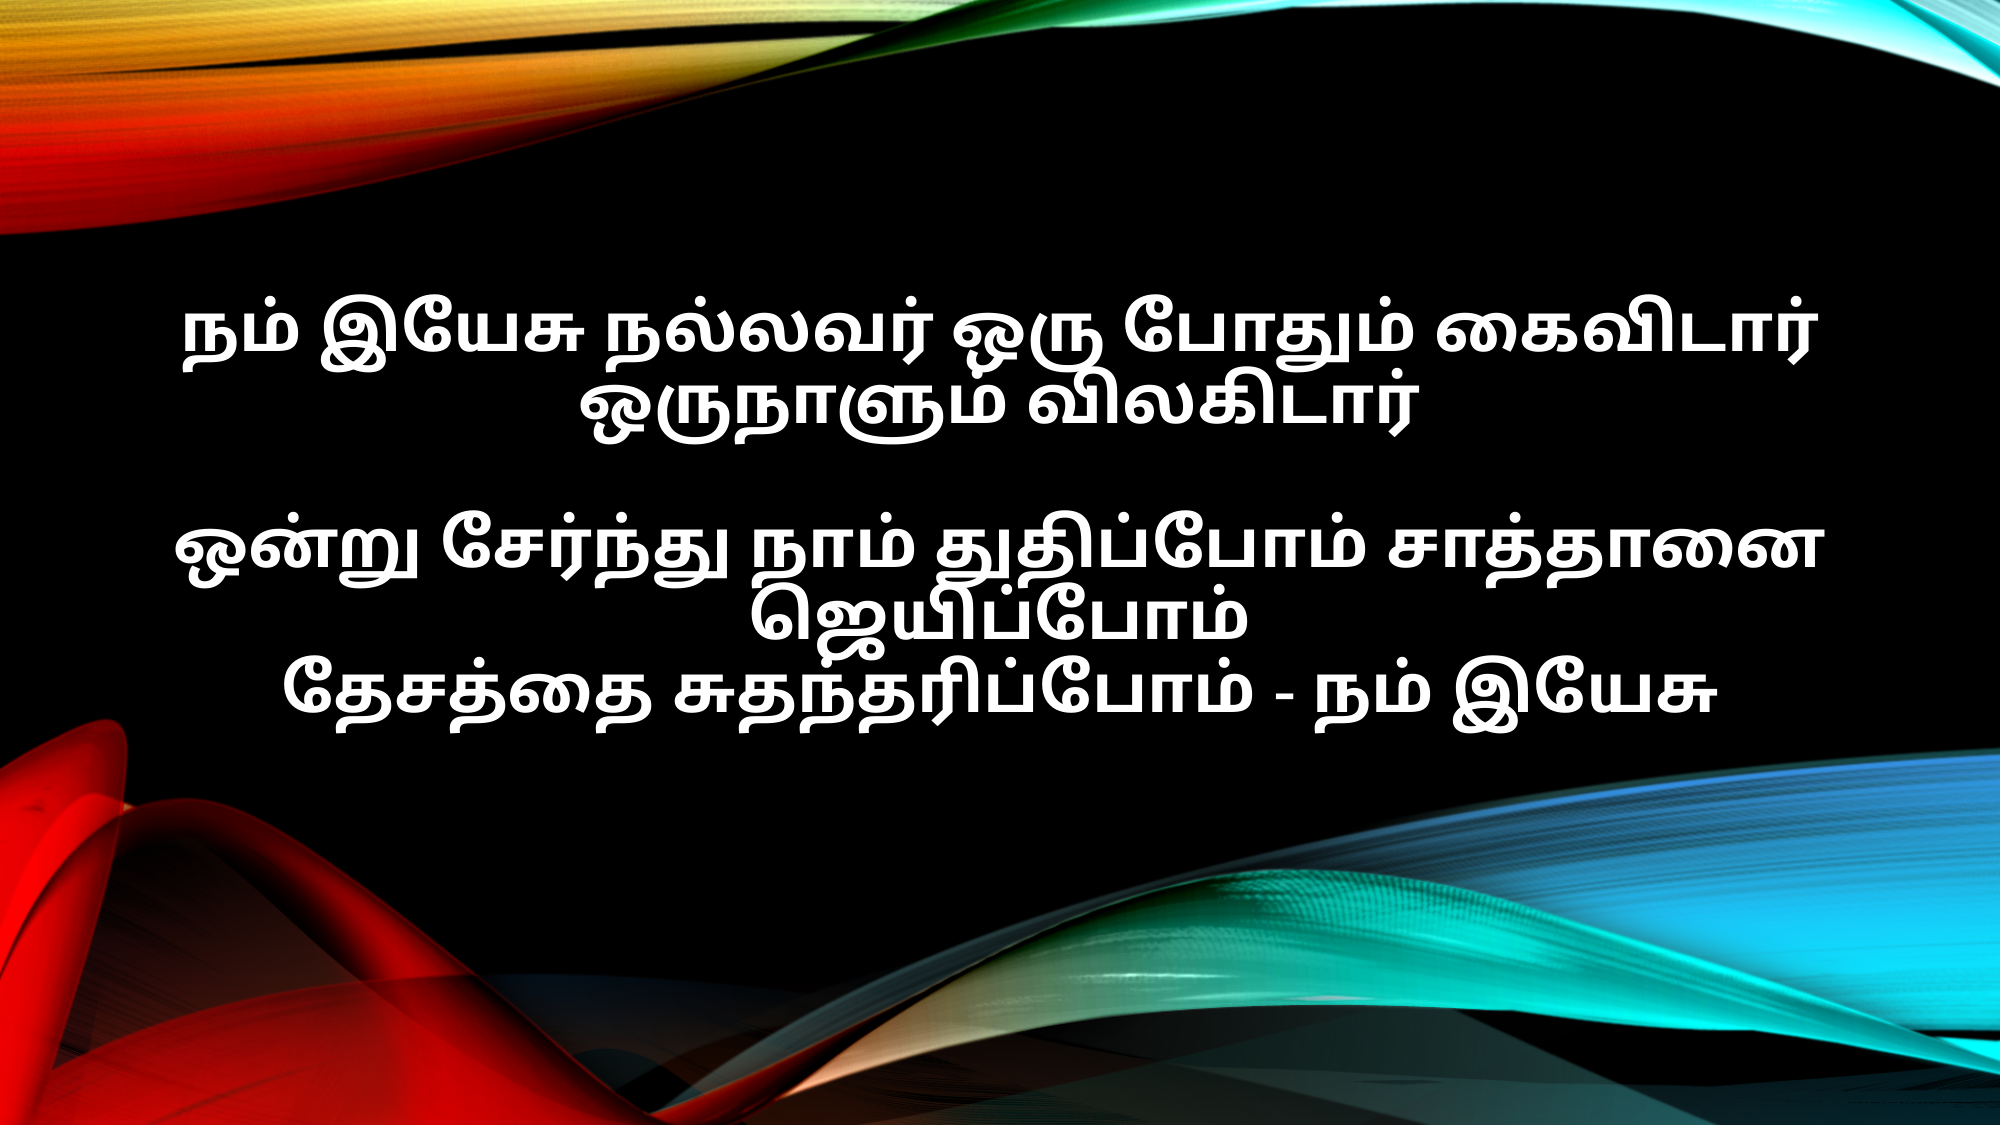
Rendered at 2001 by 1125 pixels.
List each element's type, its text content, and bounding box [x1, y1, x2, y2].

subtitle நம் இயேசு நல்லவர் ஒரு போதும் கைவிடார் ஒருநாளும் விலகிடார் ஒன்று சேர்ந்து நாம் துதிப்போம் சாத்தானை ஜெயிப்போம் தேசத்தை சுதந்தரிப்போம் - நம் இயேசு [0, 0, 2000, 1125]
